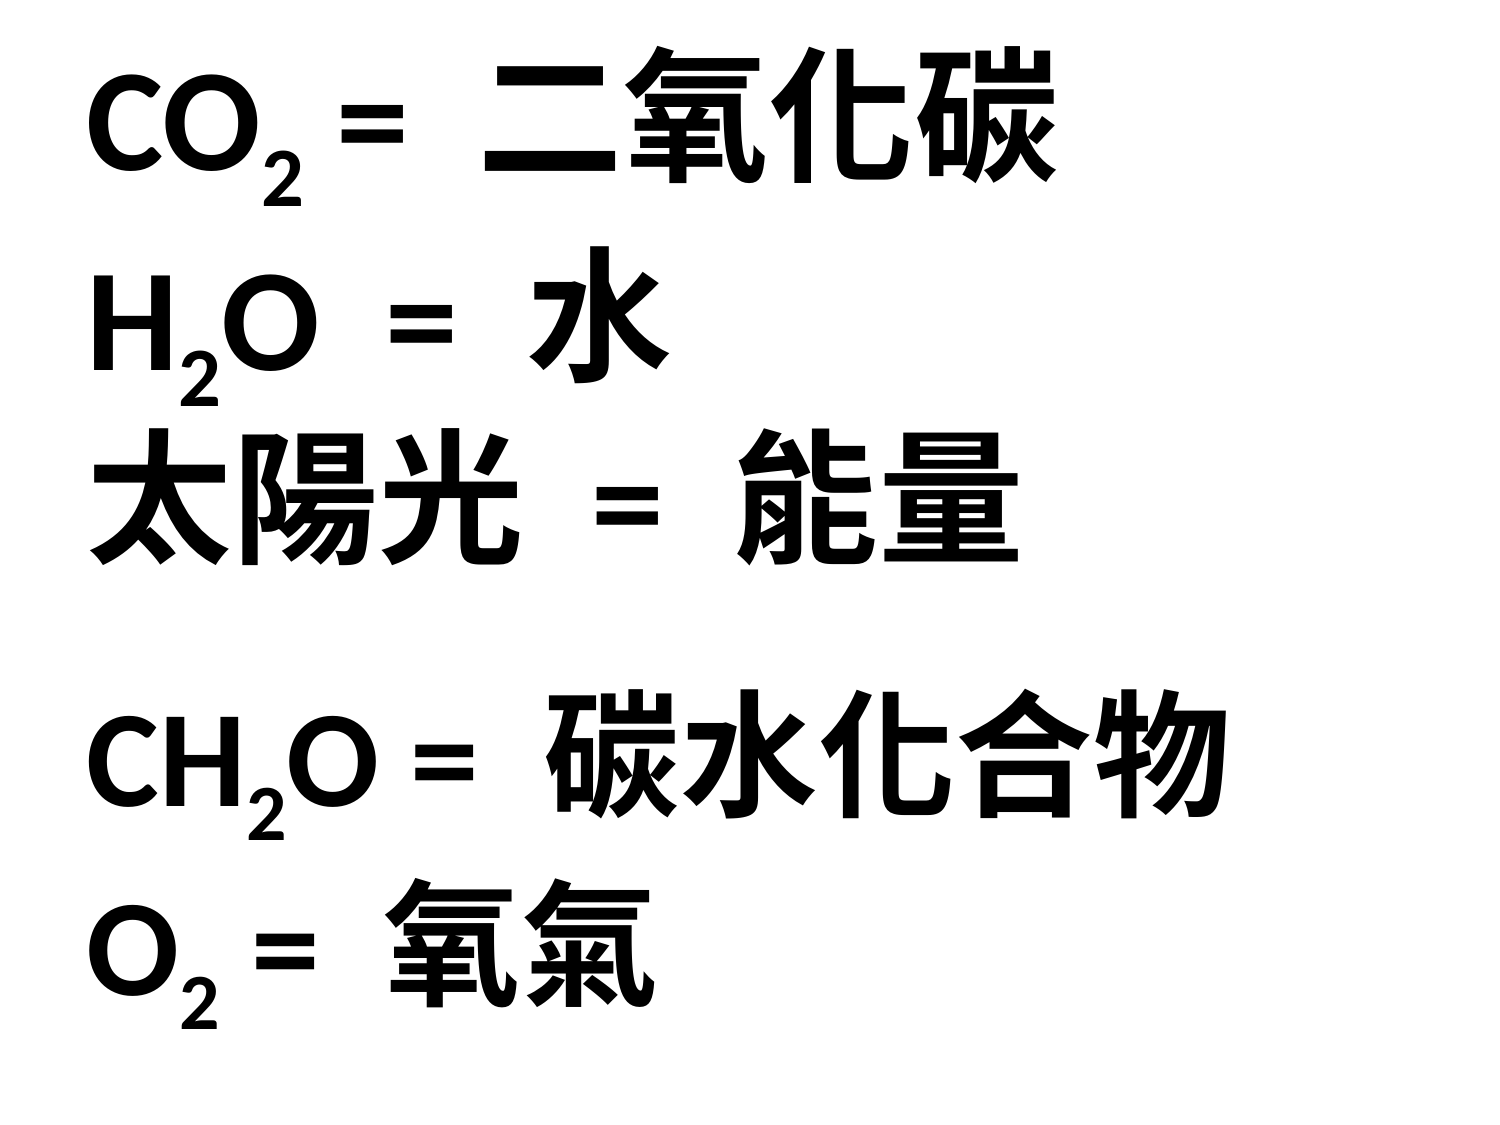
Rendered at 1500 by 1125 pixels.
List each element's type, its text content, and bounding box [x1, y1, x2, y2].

list CO2 = 二氧化碳 H2O = 水 太陽光 = 能量 CH2O = 碳水化合物 O2 = 氧氣 [71, 19, 1500, 1055]
